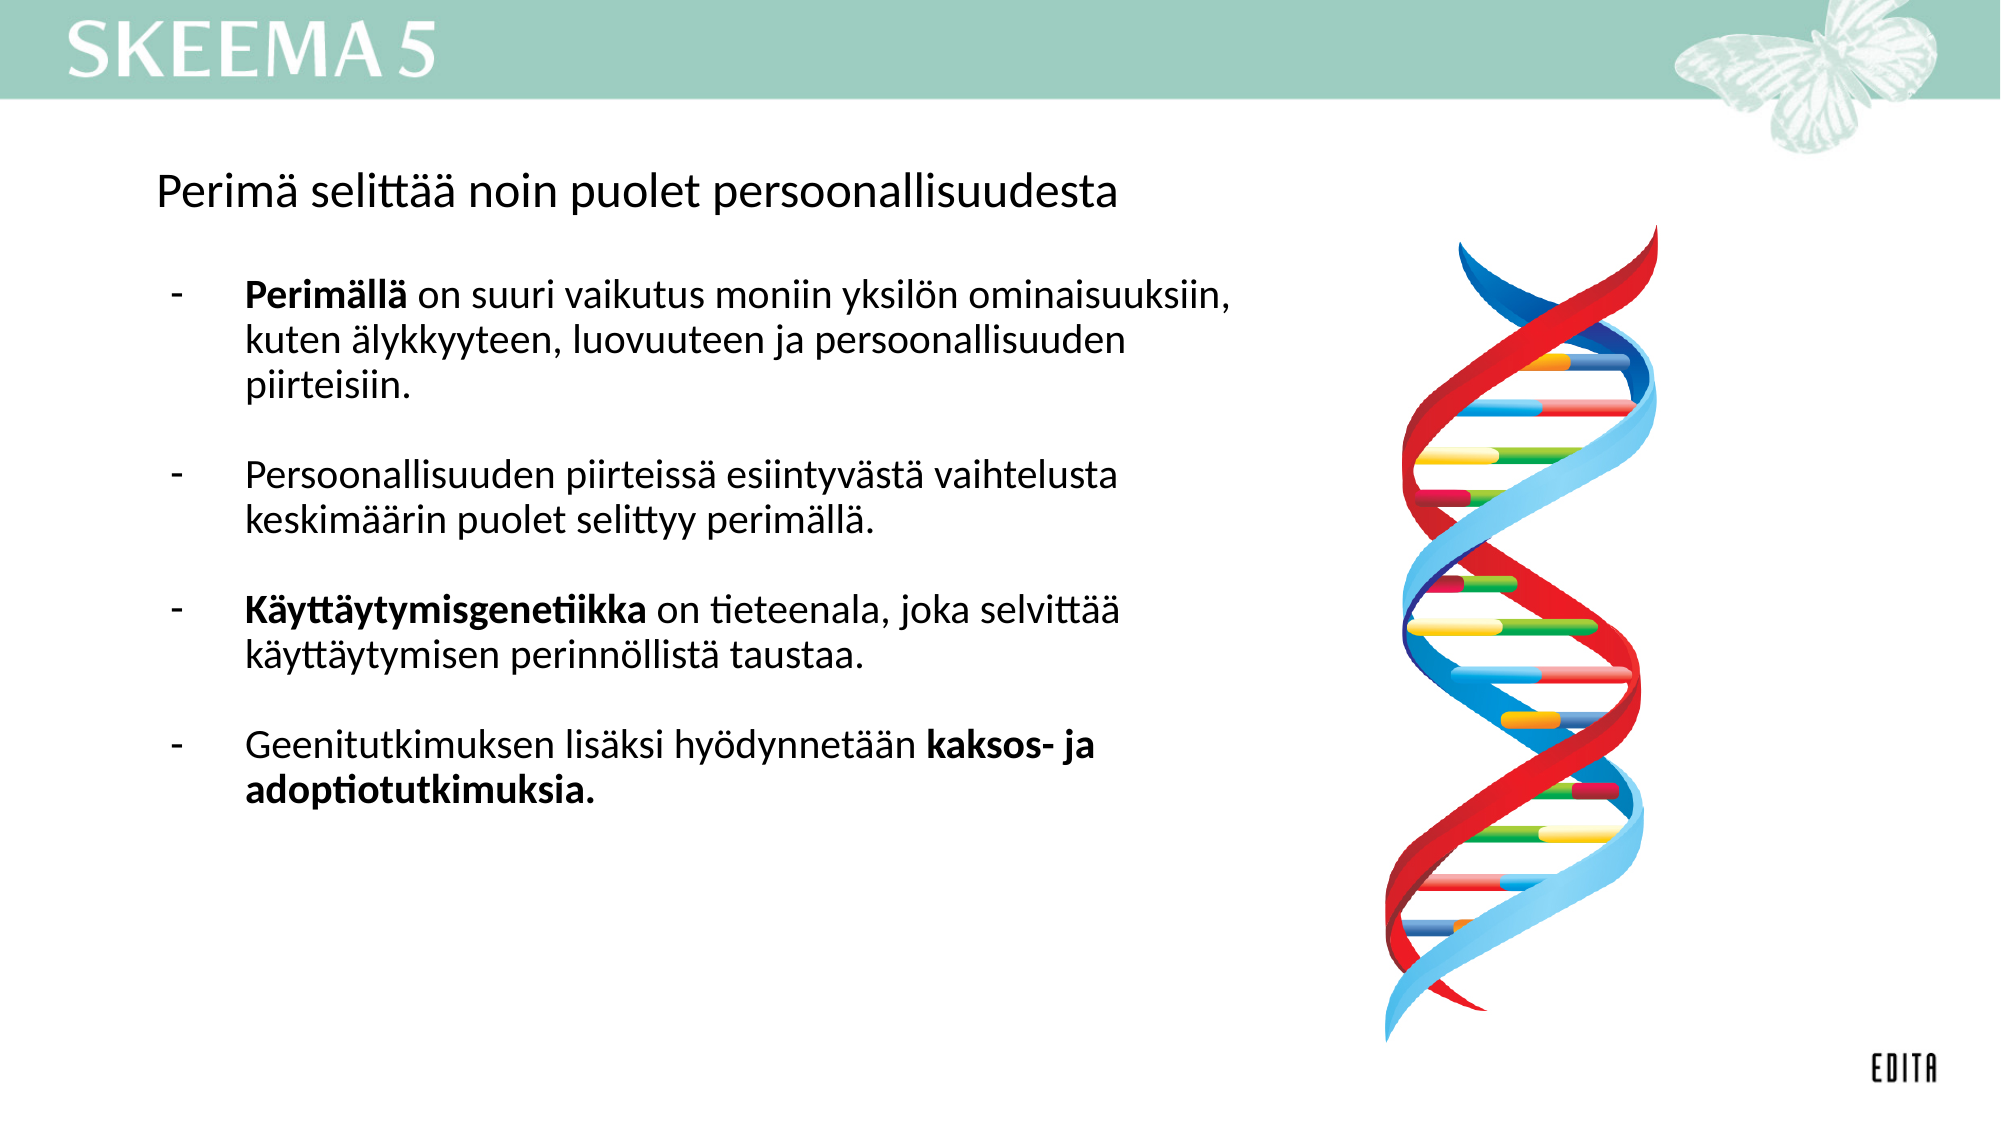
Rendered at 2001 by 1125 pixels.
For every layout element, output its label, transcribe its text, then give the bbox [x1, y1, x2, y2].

list Perimällä on suuri vaikutus moniin yksilön ominaisuuksiin, kuten älykkyyteen, luovuuteen ja persoonallisuuden piirteisiin. Persoonallisuuden piirteissä esiintyvästä vaihtelusta keskimäärin puolet selittyy perimällä. Käyttäytymisgenetiikka on tieteenala, joka selvittää käyttäytymisen perinnöllistä taustaa. Geenitutkimuksen lisäksi hyödynnetään kaksos- ja adoptiotutkimuksia. [125, 252, 1318, 1000]
text_box Perimä selittää noin puolet persoonallisuudesta [141, 149, 1215, 225]
picture [0, 0, 2001, 1125]
